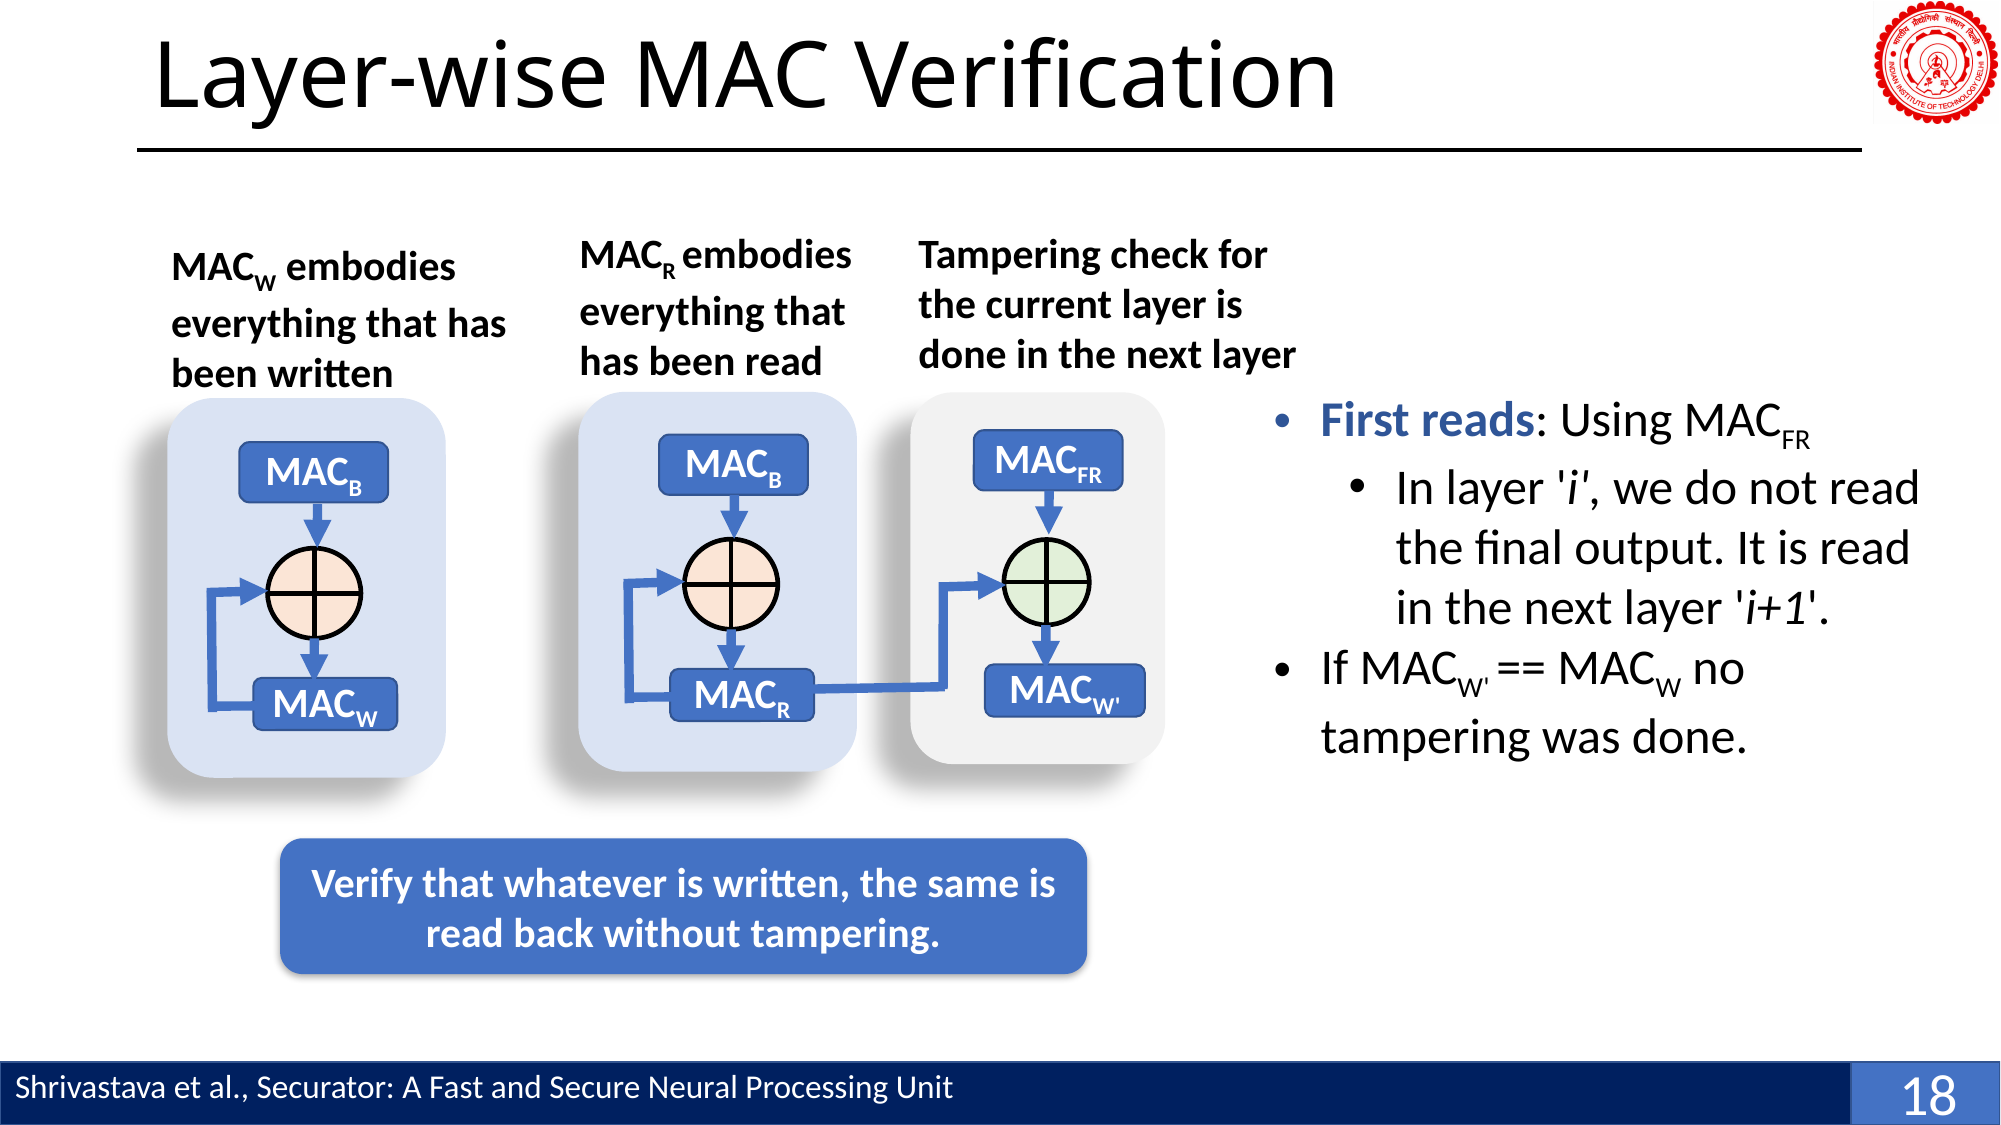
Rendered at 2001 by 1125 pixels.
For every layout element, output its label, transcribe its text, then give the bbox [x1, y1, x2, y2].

picture [1873, 1, 1999, 124]
text_box First reads: Using MACFR In layer 'i', we do not read the final output. It is read in the next layer 'i+1'. If MACW' == MACW no tampering was done. [1258, 379, 1952, 771]
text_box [564, 219, 906, 772]
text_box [156, 231, 583, 731]
slide_number 18 [1874, 1059, 1974, 1125]
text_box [811, 392, 1166, 765]
text_box Verify that whatever is written, the same is read back without tampering. [279, 837, 1089, 976]
text_box [166, 731, 447, 779]
text_box Tampering check for the current layer is done in the next layer [906, 219, 1321, 385]
title Layer-wise MAC Verification [137, 3, 1863, 153]
